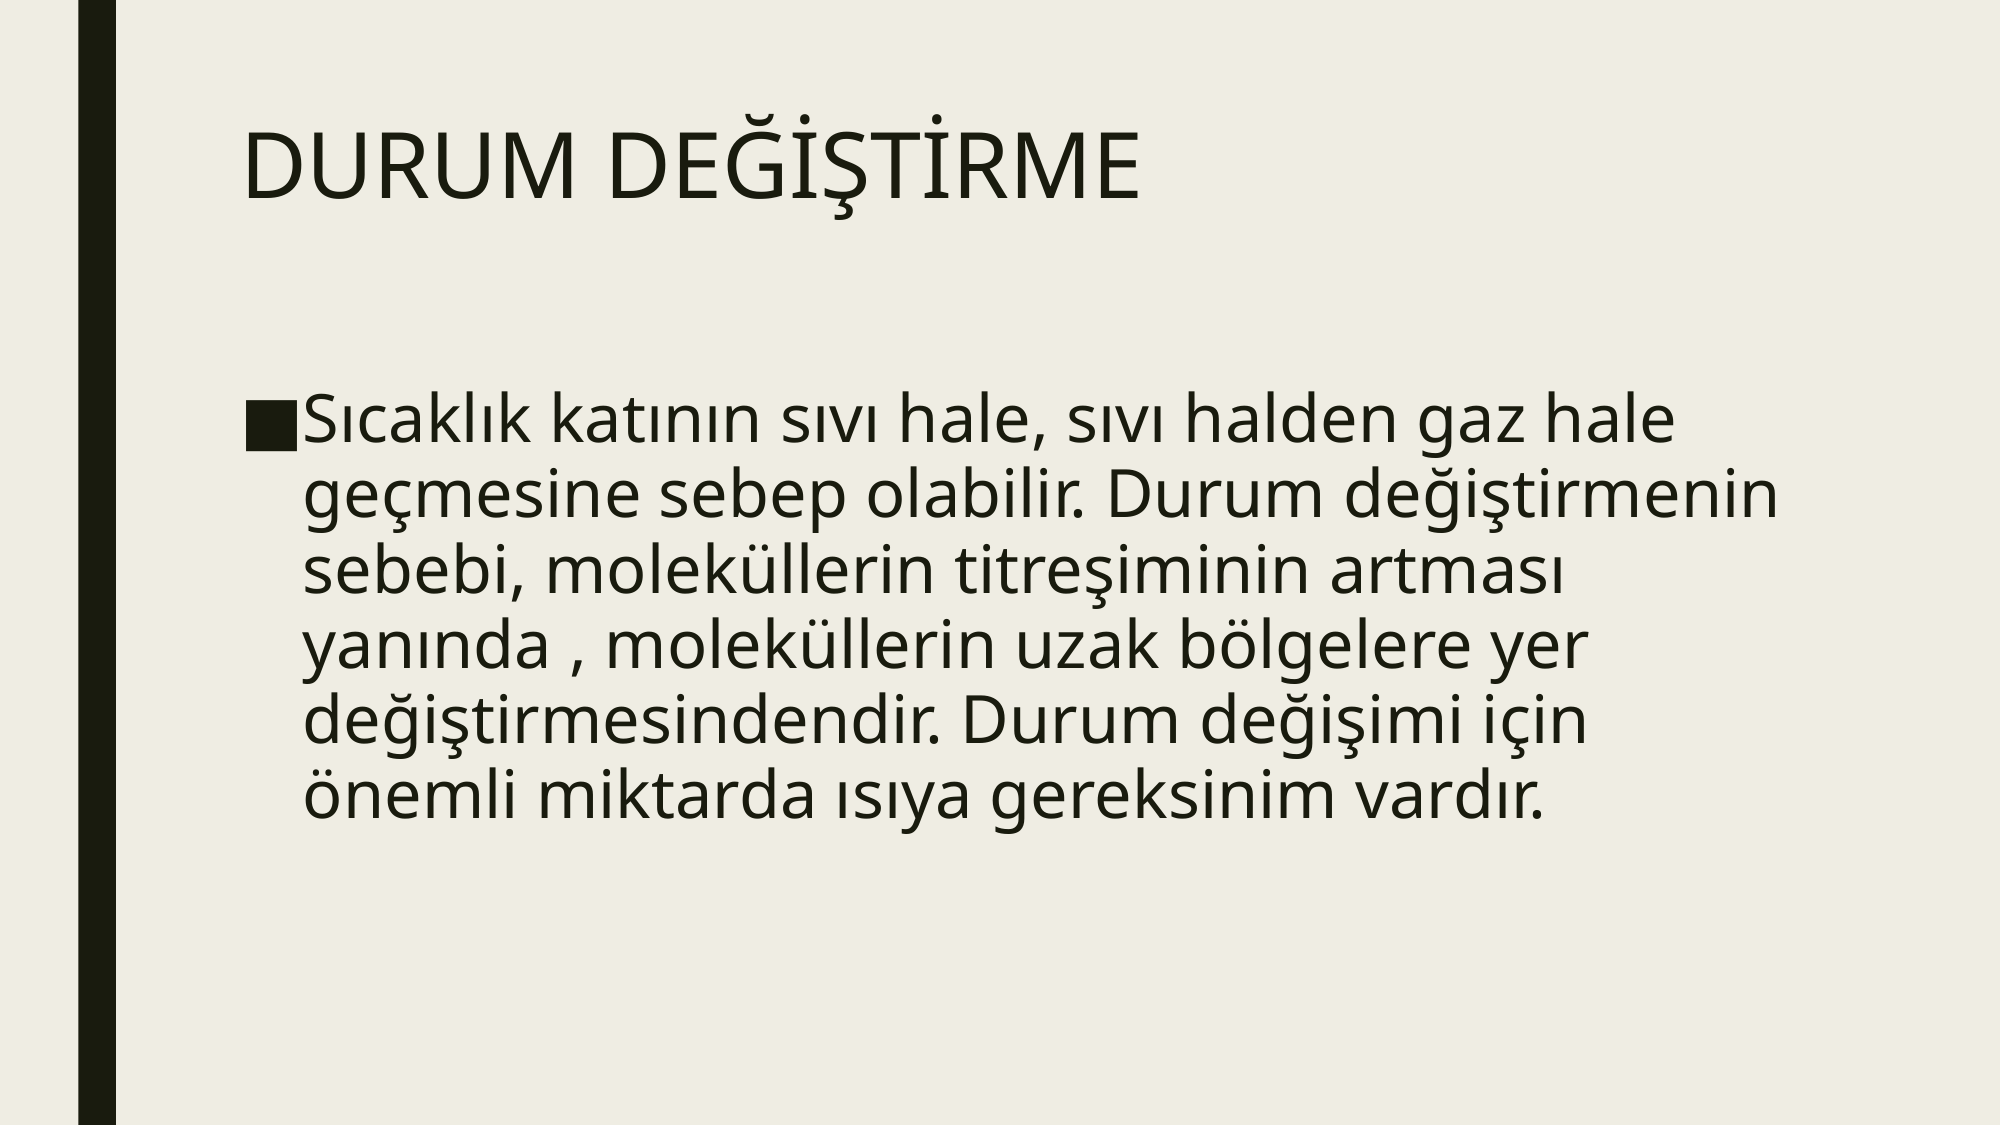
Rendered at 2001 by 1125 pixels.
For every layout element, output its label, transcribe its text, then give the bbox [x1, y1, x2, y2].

title DURUM DEĞİŞTİRME [225, 112, 1800, 357]
list Sıcaklık katının sıvı hale, sıvı halden gaz hale geçmesine sebep olabilir. Durum değiştirmenin sebebi, moleküllerin titreşiminin artması yanında , moleküllerin uzak bölgelere yer değiştirmesindendir. Durum değişimi için önemli miktarda ısıya gereksinim vardır. [225, 375, 1800, 963]
